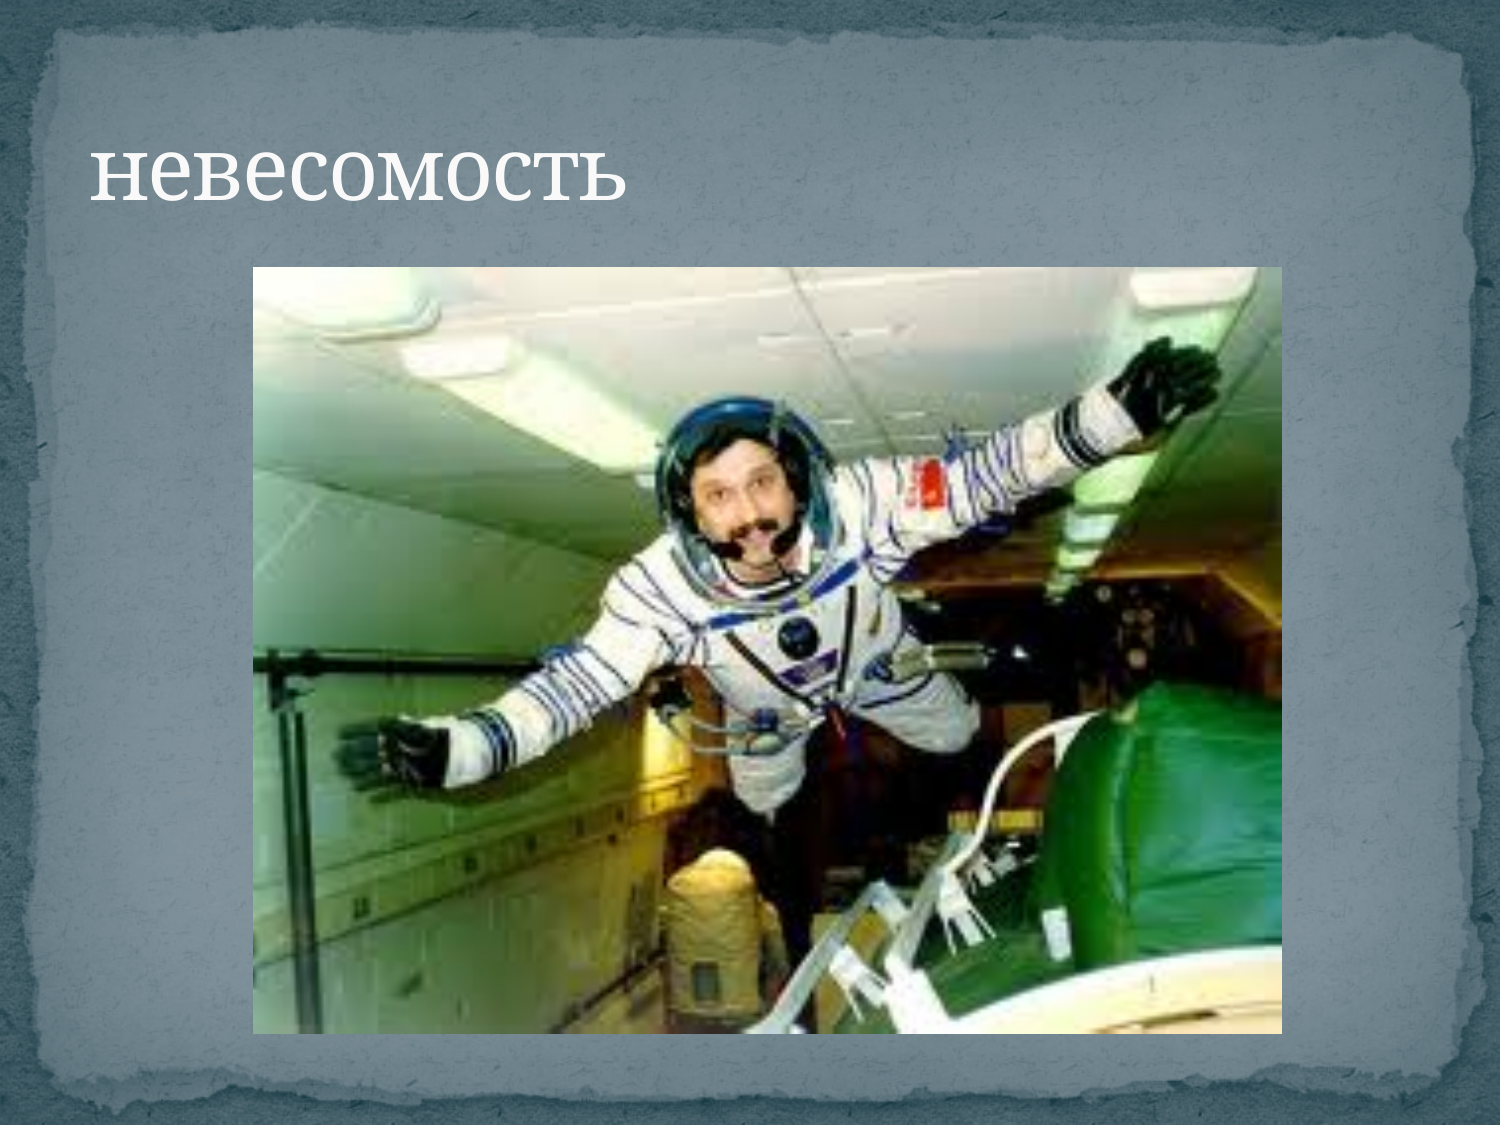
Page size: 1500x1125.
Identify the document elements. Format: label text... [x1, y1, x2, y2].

picture [253, 267, 1282, 1035]
title невесомость [74, 24, 1425, 225]
